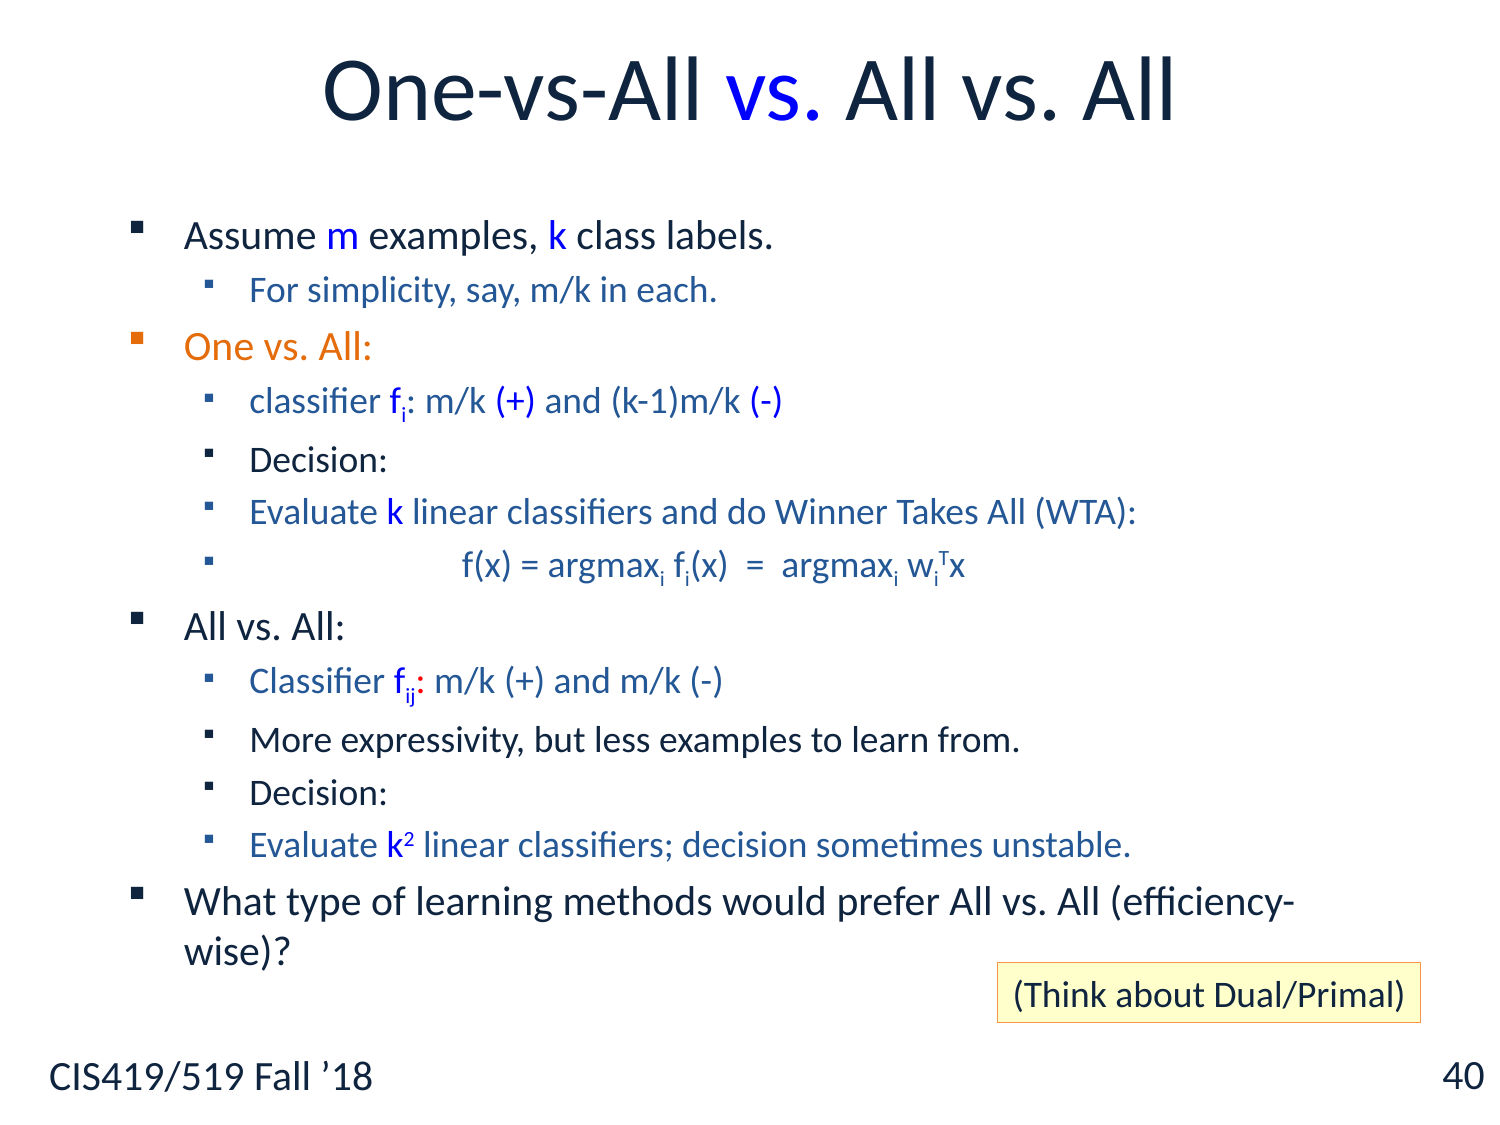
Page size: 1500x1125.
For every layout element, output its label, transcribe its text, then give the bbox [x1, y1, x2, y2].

list Assume m examples, k class labels. For simplicity, say, m/k in each. One vs. All: classifier fi: m/k (+) and (k-1)m/k (-) Decision: Evaluate k linear classifiers and do Winner Takes All (WTA): f(x) = argmaxi fi(x) = argmaxi wiTx All vs. All: Classifier fij: m/k (+) and m/k (-) More expressivity, but less examples to learn from. Decision: Evaluate k2 linear classifiers; decision sometimes unstable. What type of learning methods would prefer All vs. All (efficiency-wise)? [112, 200, 1388, 1018]
title One-vs-All vs. All vs. All [112, 5, 1388, 163]
text_box (Think about Dual/Primal) [997, 962, 1421, 1023]
slide_number 40 [1149, 1042, 1500, 1103]
